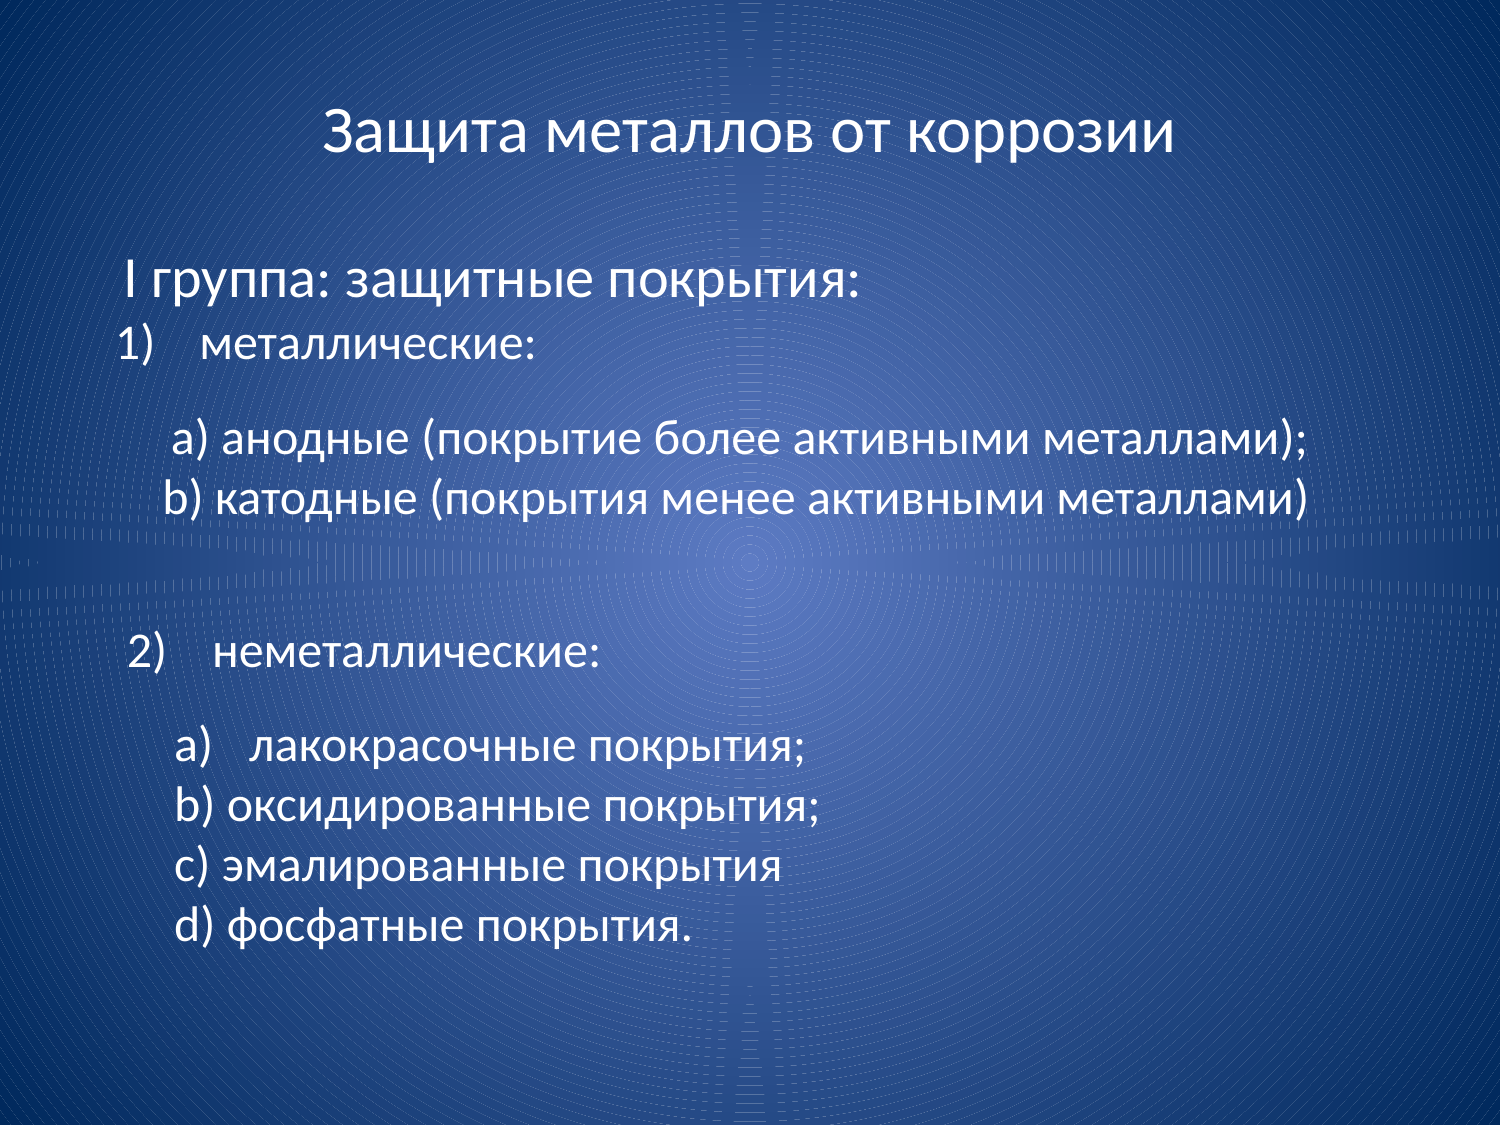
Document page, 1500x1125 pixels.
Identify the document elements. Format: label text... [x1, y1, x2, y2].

text_box Защита металлов от коррозии [159, 78, 1341, 173]
text_box a) анодные (покрытие более активными металлами); b) катодные (покрытия менее активными металлами) [147, 397, 1435, 532]
text_box лакокрасочные покрытия; b) оксидированные покрытия; c) эмалированные покрытия d) фосфатные покрытия. [159, 704, 1447, 959]
text_box I группа: защитные покрытия: металлические: [100, 231, 1400, 377]
text_box 2) неметаллические: [112, 609, 1400, 685]
